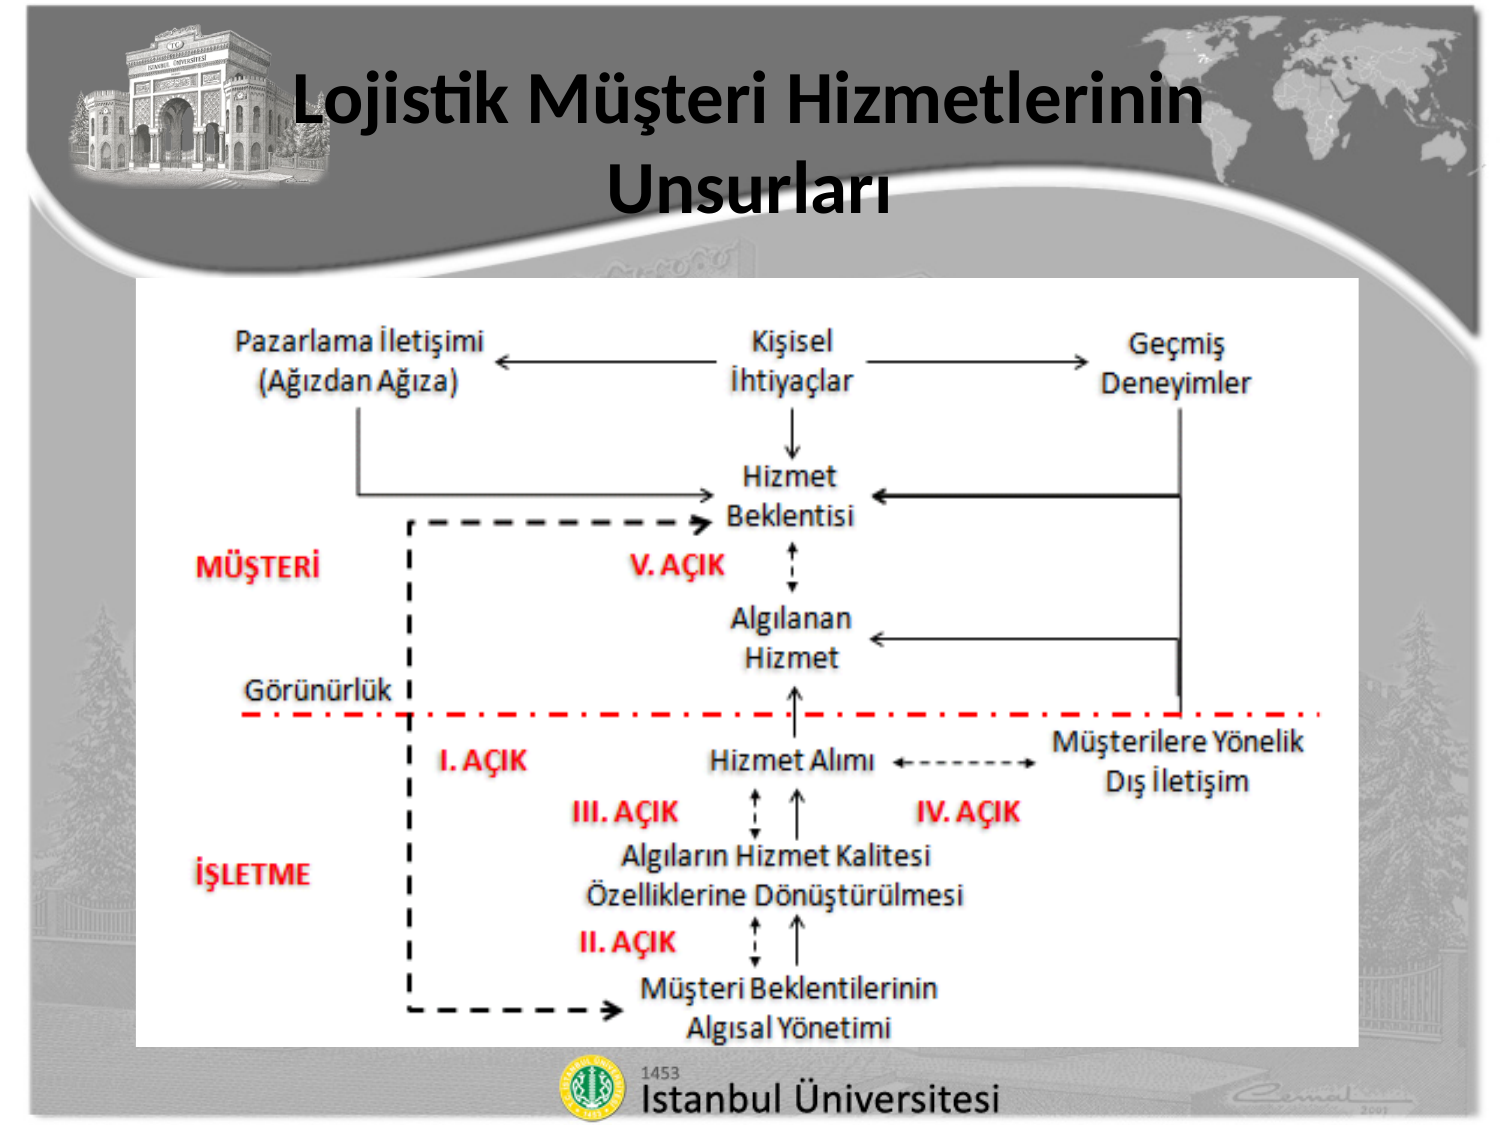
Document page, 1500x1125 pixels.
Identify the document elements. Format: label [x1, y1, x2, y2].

list [135, 278, 1359, 1047]
picture [0, 0, 1500, 1125]
